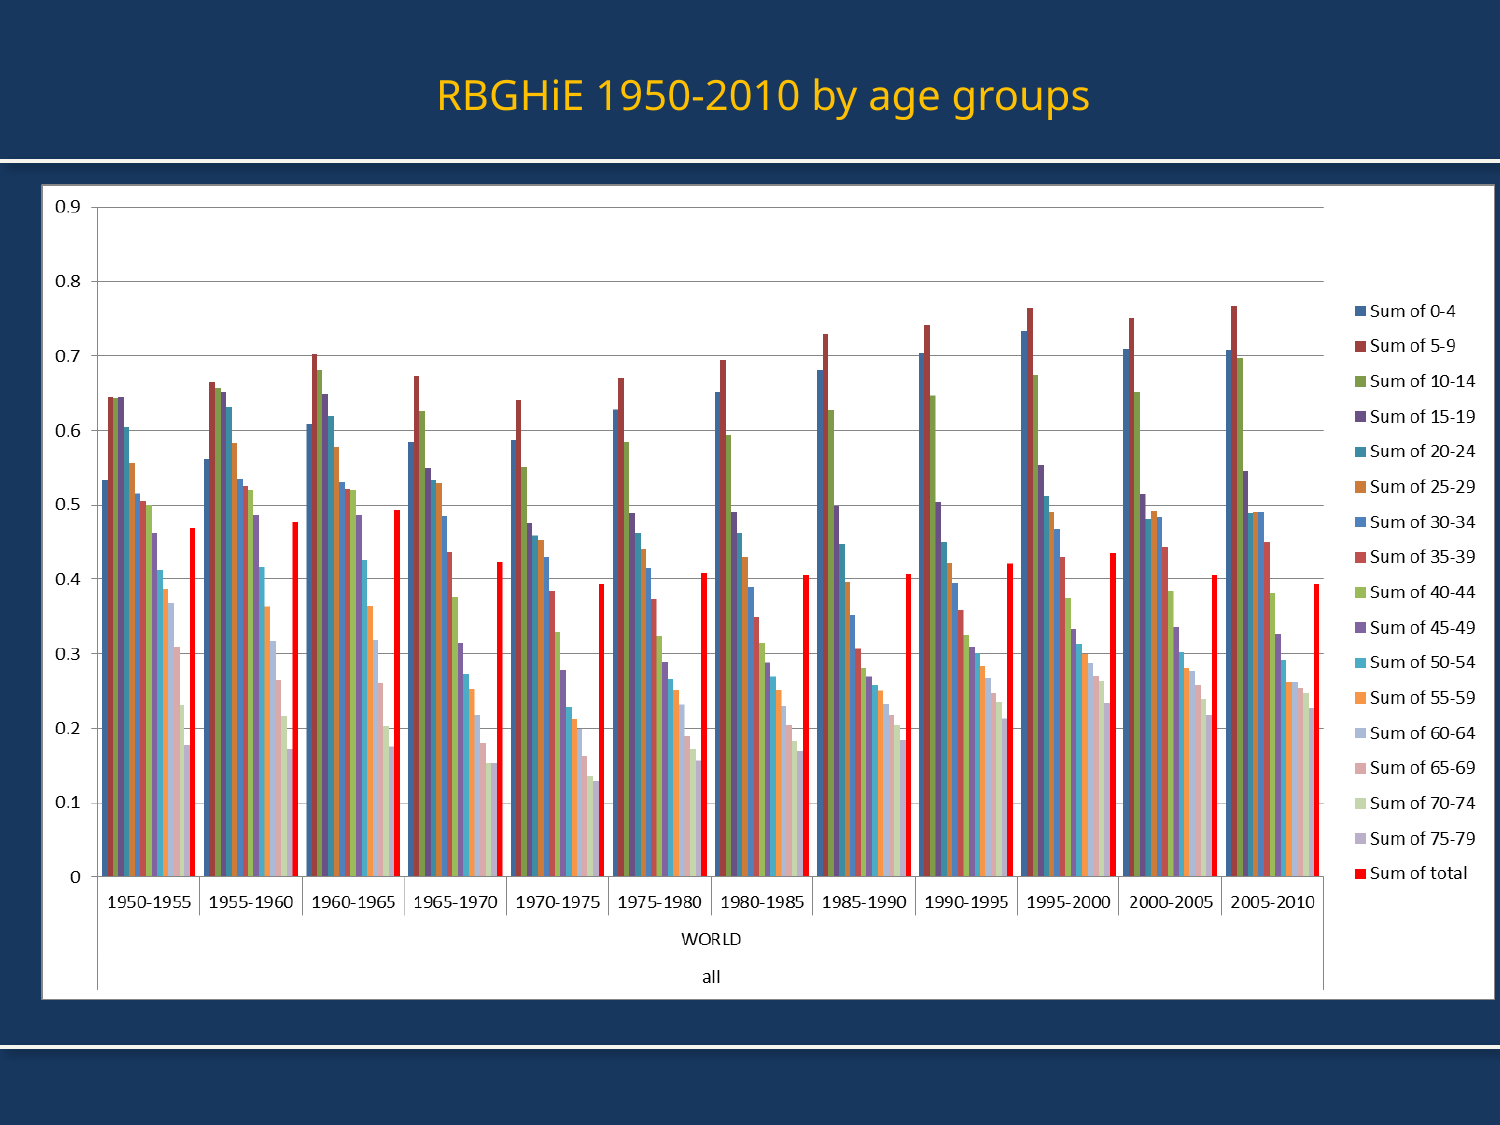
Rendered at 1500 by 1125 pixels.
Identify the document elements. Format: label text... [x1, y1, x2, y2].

picture [41, 184, 1495, 1000]
title RBGHiE 1950-2010 by age groups [88, 0, 1439, 182]
